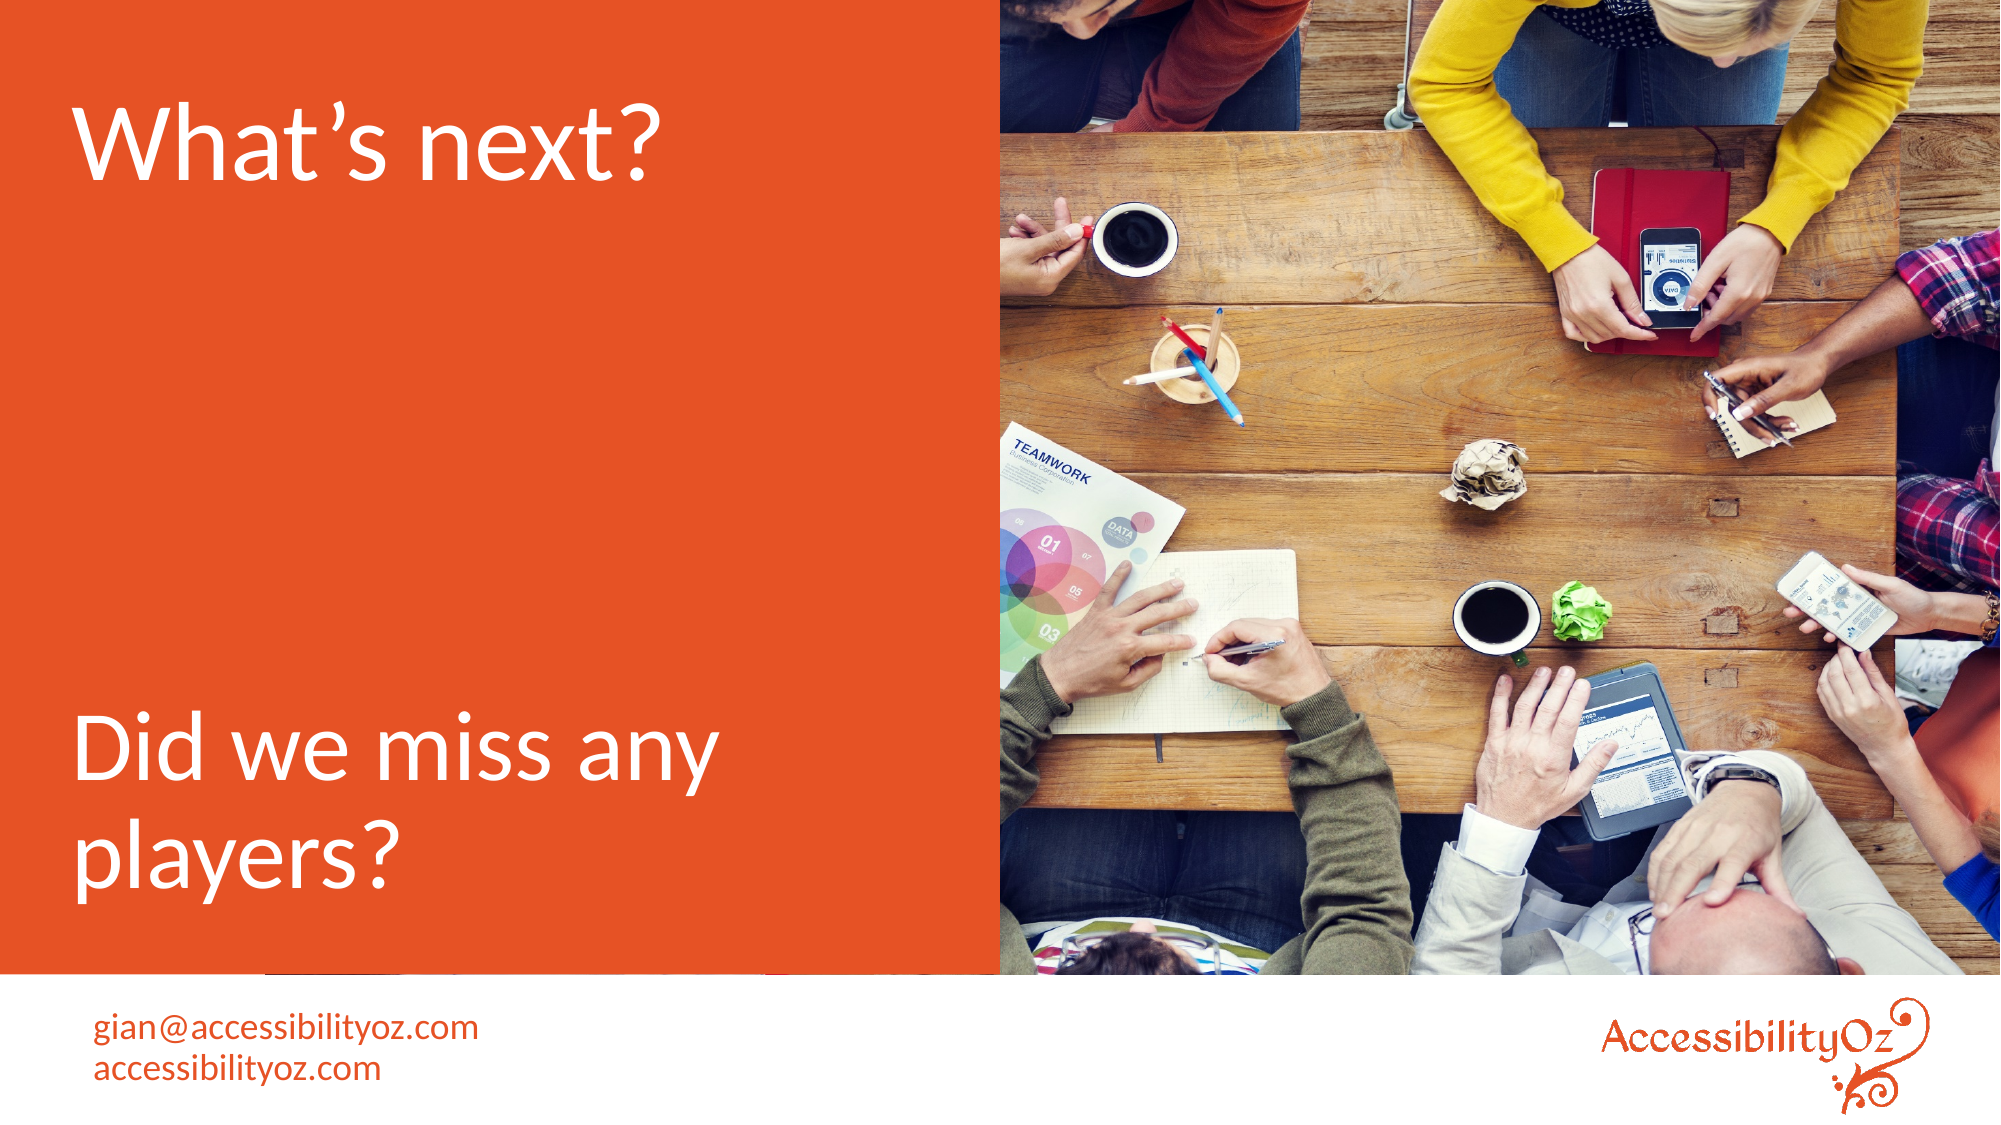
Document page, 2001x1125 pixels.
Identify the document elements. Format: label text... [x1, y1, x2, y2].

list Did we miss any players? [56, 243, 950, 918]
title What’s next? [54, 62, 952, 215]
picture [1000, 0, 2000, 1125]
